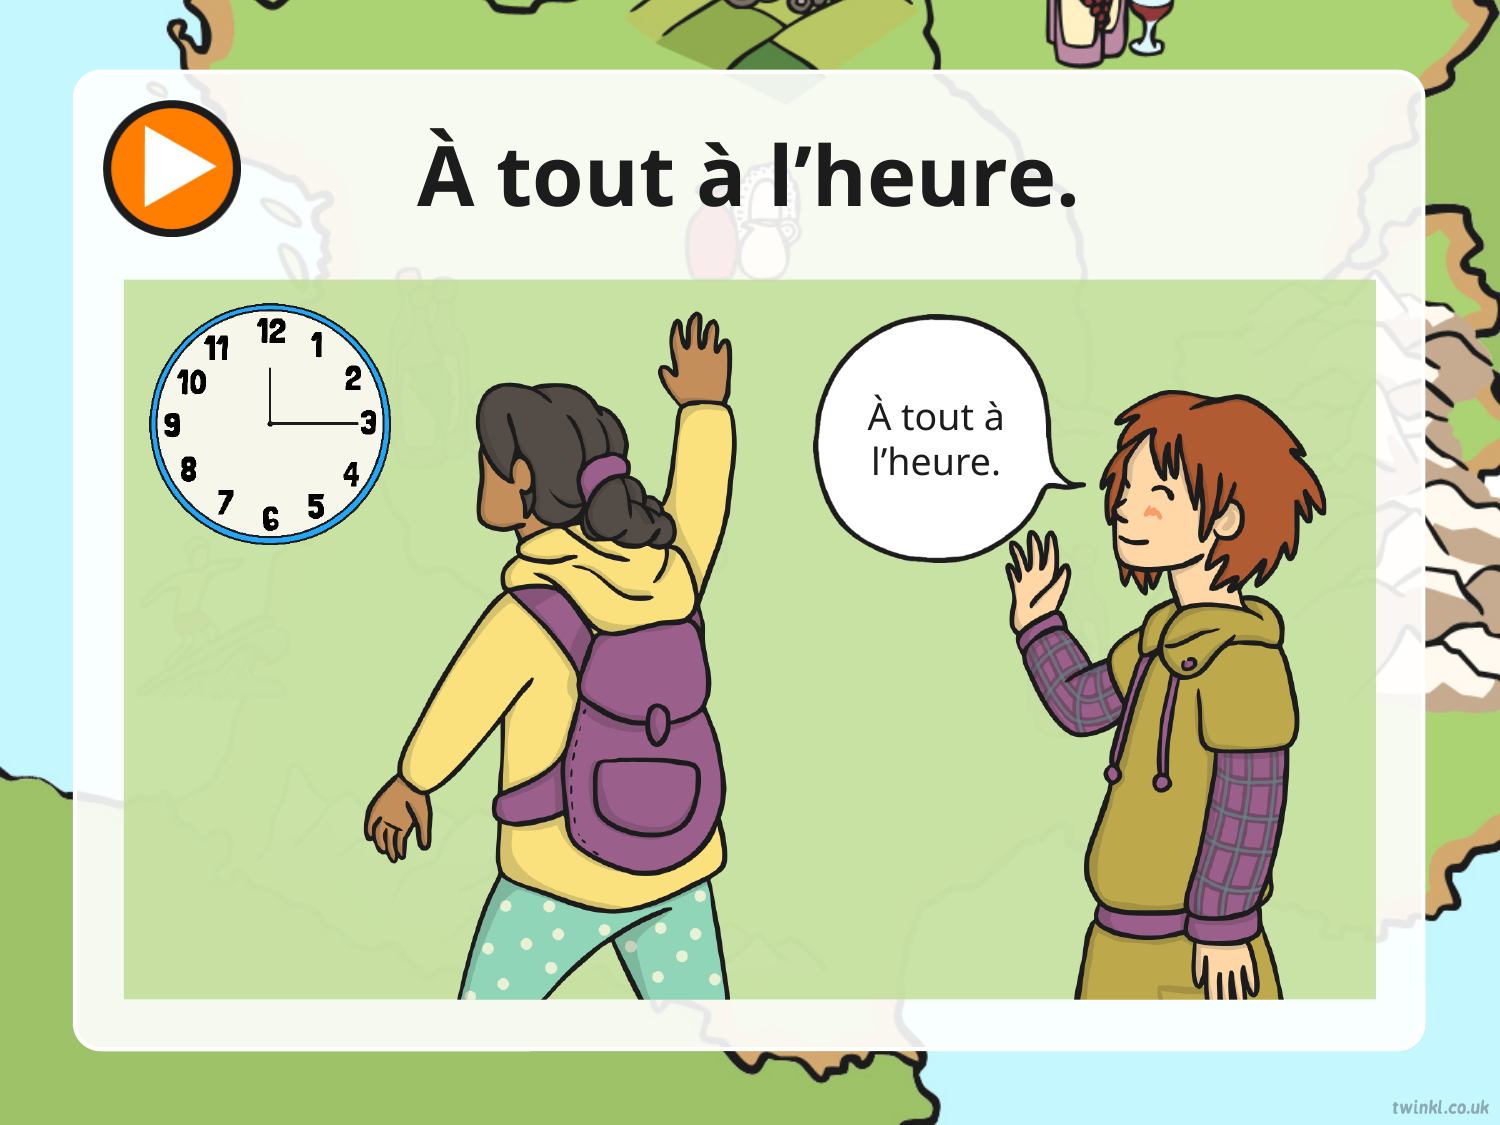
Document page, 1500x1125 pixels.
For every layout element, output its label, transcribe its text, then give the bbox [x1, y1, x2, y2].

title À tout à l’heure. [75, 79, 1424, 280]
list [363, 311, 1327, 1000]
text_box [123, 280, 1377, 1000]
picture [0, 0, 1500, 1125]
